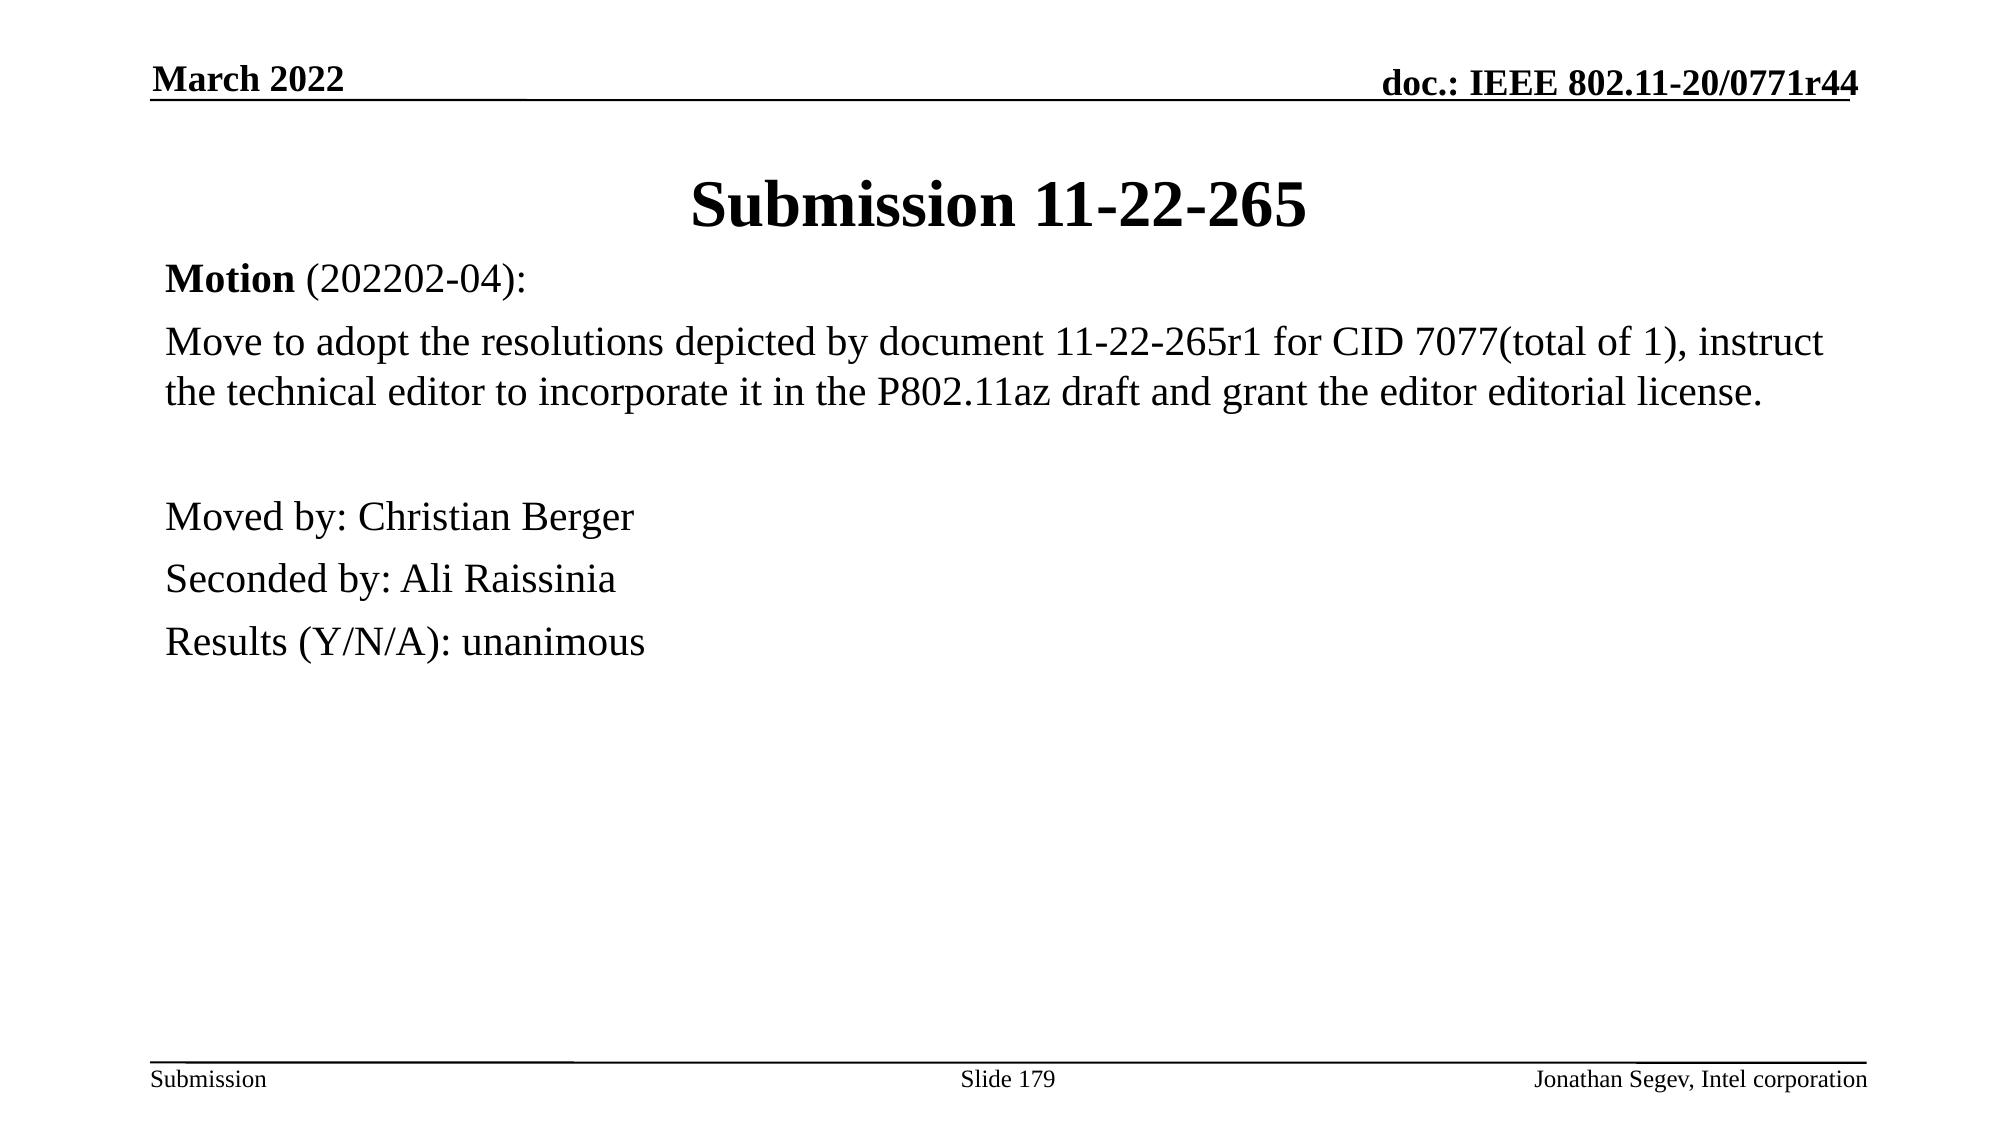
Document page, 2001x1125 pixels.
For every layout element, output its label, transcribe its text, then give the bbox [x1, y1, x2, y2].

slide_number Slide 179 [950, 1061, 1067, 1123]
list Motion (202202-04): Move to adopt the resolutions depicted by document 11-22-265r1 for CID 7077(total of 1), instruct the technical editor to incorporate it in the P802.11az draft and grant the editor editorial license. Moved by: Christian Berger Seconded by: Ali Raissinia Results (Y/N/A): unanimous [149, 243, 1850, 1000]
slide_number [152, 54, 563, 100]
footer Jonathan Segev, Intel corporation [1171, 1061, 1869, 1093]
title Submission 11-22-265 [149, 112, 1850, 243]
